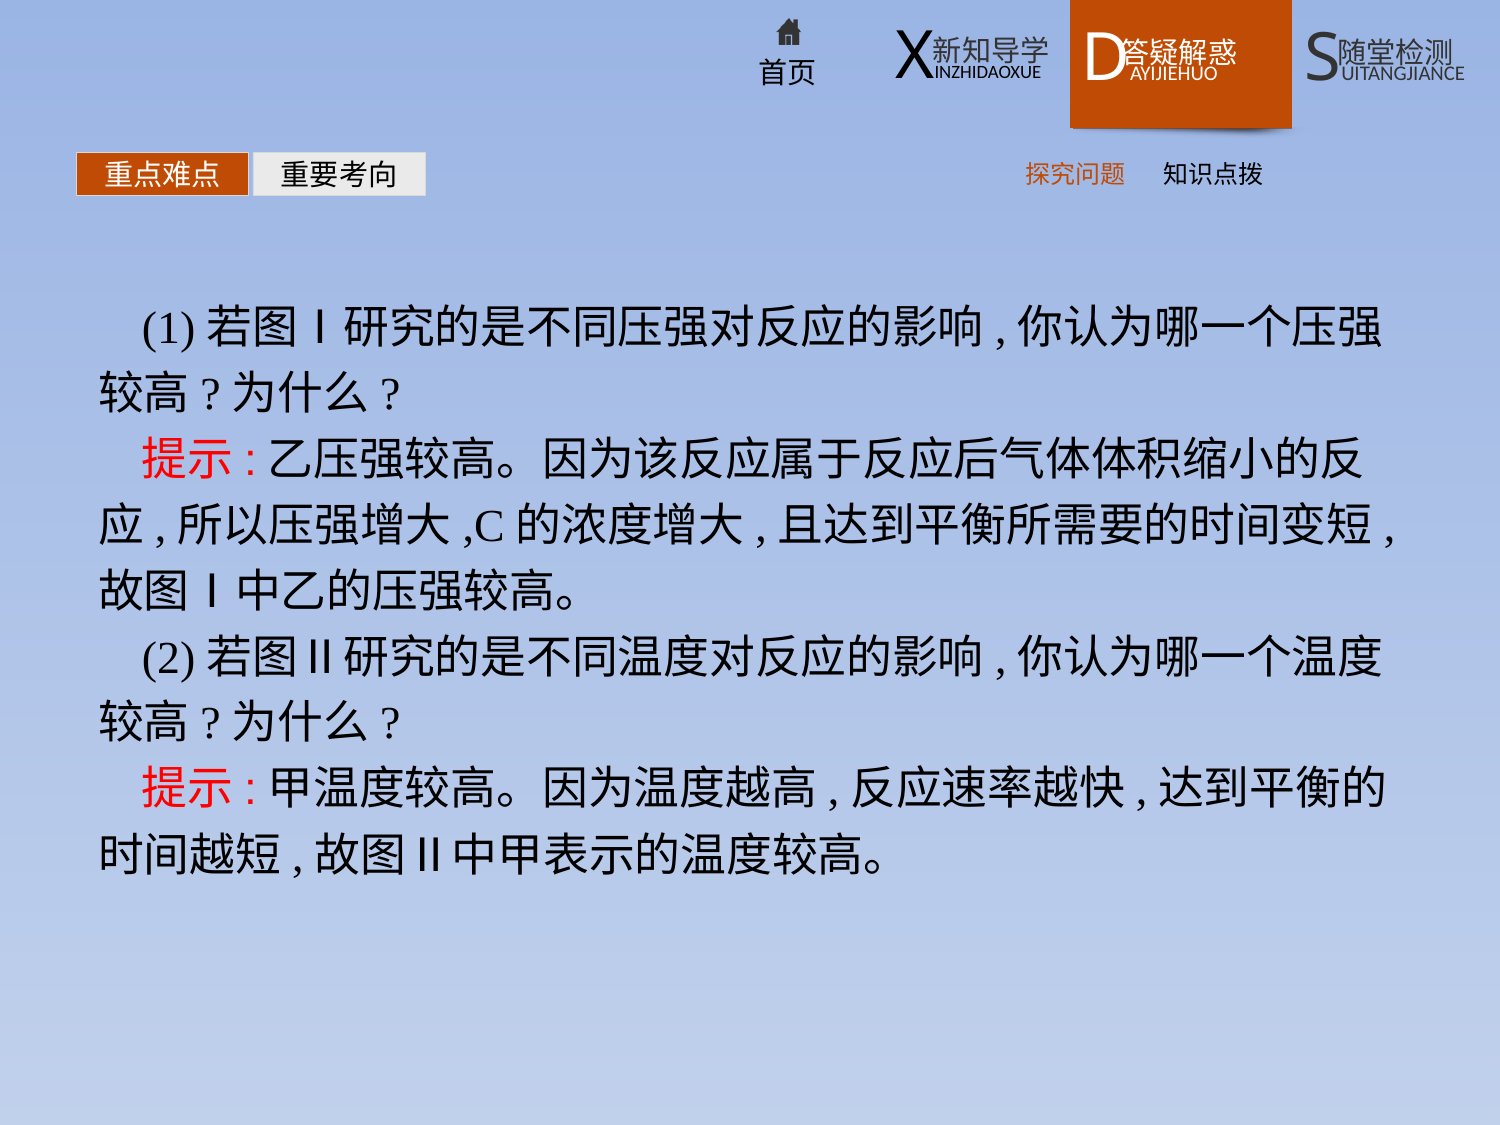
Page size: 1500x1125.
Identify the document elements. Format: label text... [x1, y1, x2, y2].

picture [776, 18, 801, 45]
text_box 知识点拨 [1149, 151, 1279, 196]
text_box 重要考向 [251, 151, 428, 197]
text_box (1)若图Ⅰ研究的是不同压强对反应的影响,你认为哪一个压强较高?为什么? 提示:乙压强较高。因为该反应属于反应后气体体积缩小的反应,所以压强增大,C的浓度增大,且达到平衡所需要的时间变短,故图Ⅰ中乙的压强较高。 (2)若图Ⅱ研究的是不同温度对反应的影响,你认为哪一个温度较高?为什么? 提示:甲温度较高。因为温度越高,反应速率越快,达到平衡的时间越短,故图Ⅱ中甲表示的温度较高。 [83, 279, 1417, 888]
picture [1070, 0, 1306, 139]
text_box 探究问题 [1010, 151, 1141, 196]
text_box 重点难点 [75, 151, 251, 197]
